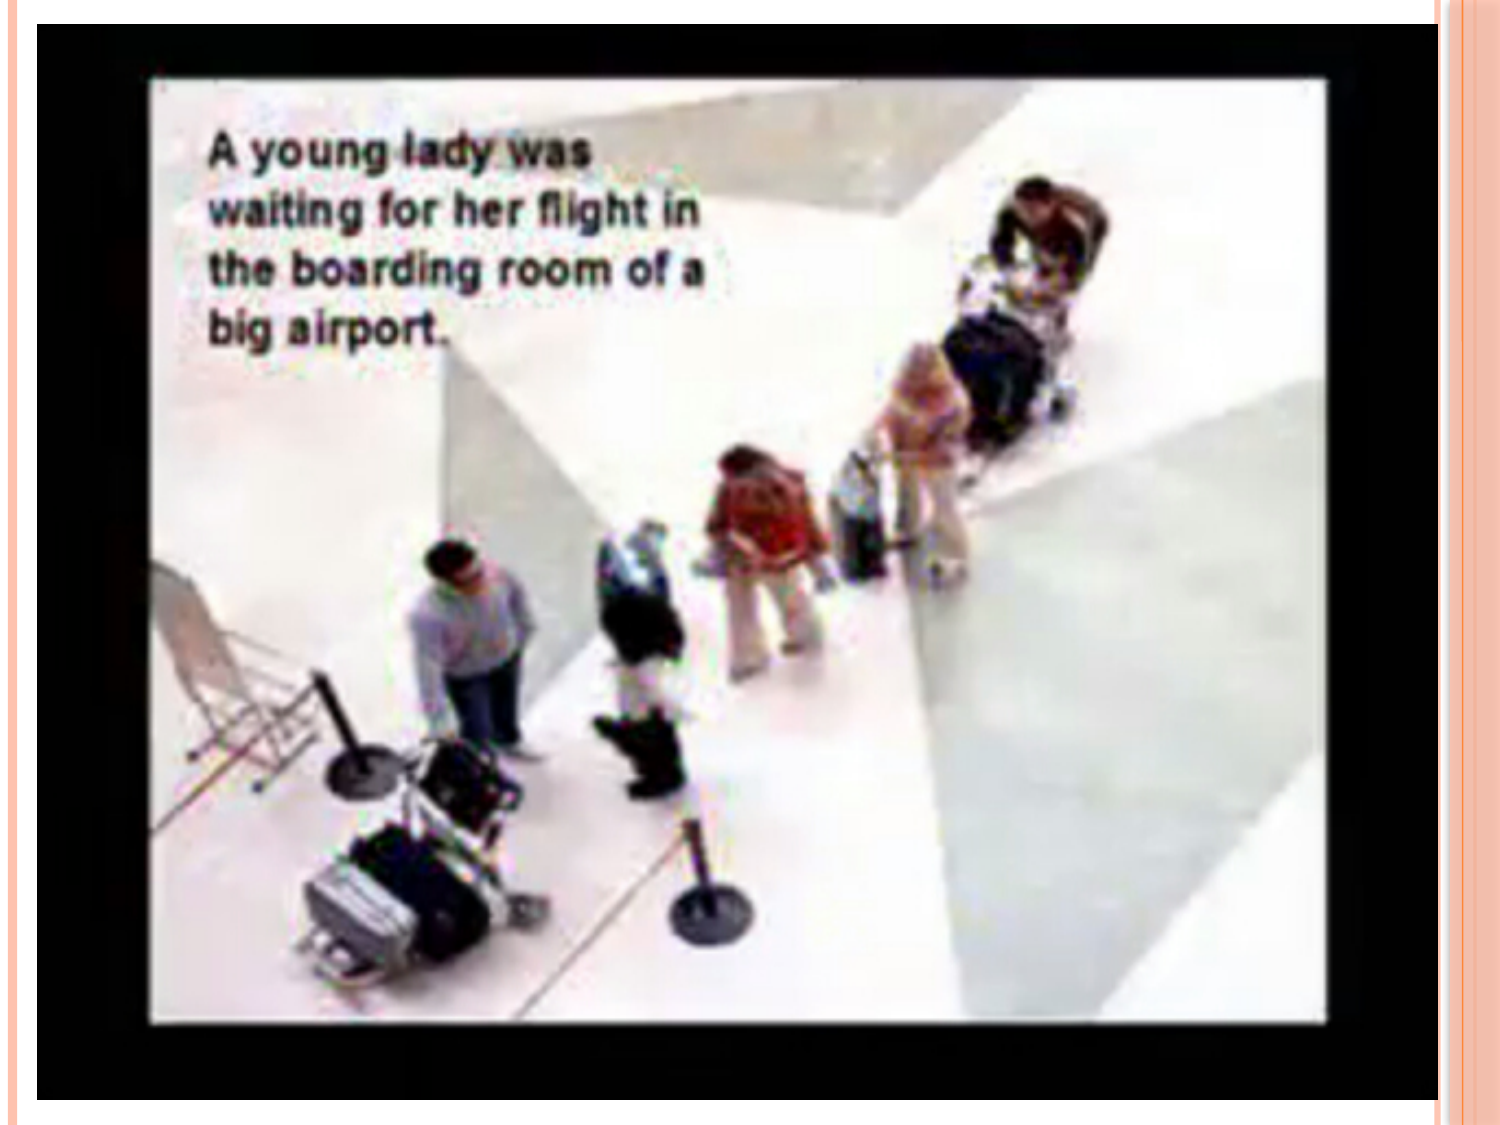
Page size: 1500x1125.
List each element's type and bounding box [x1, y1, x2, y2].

list [36, 24, 1438, 1101]
